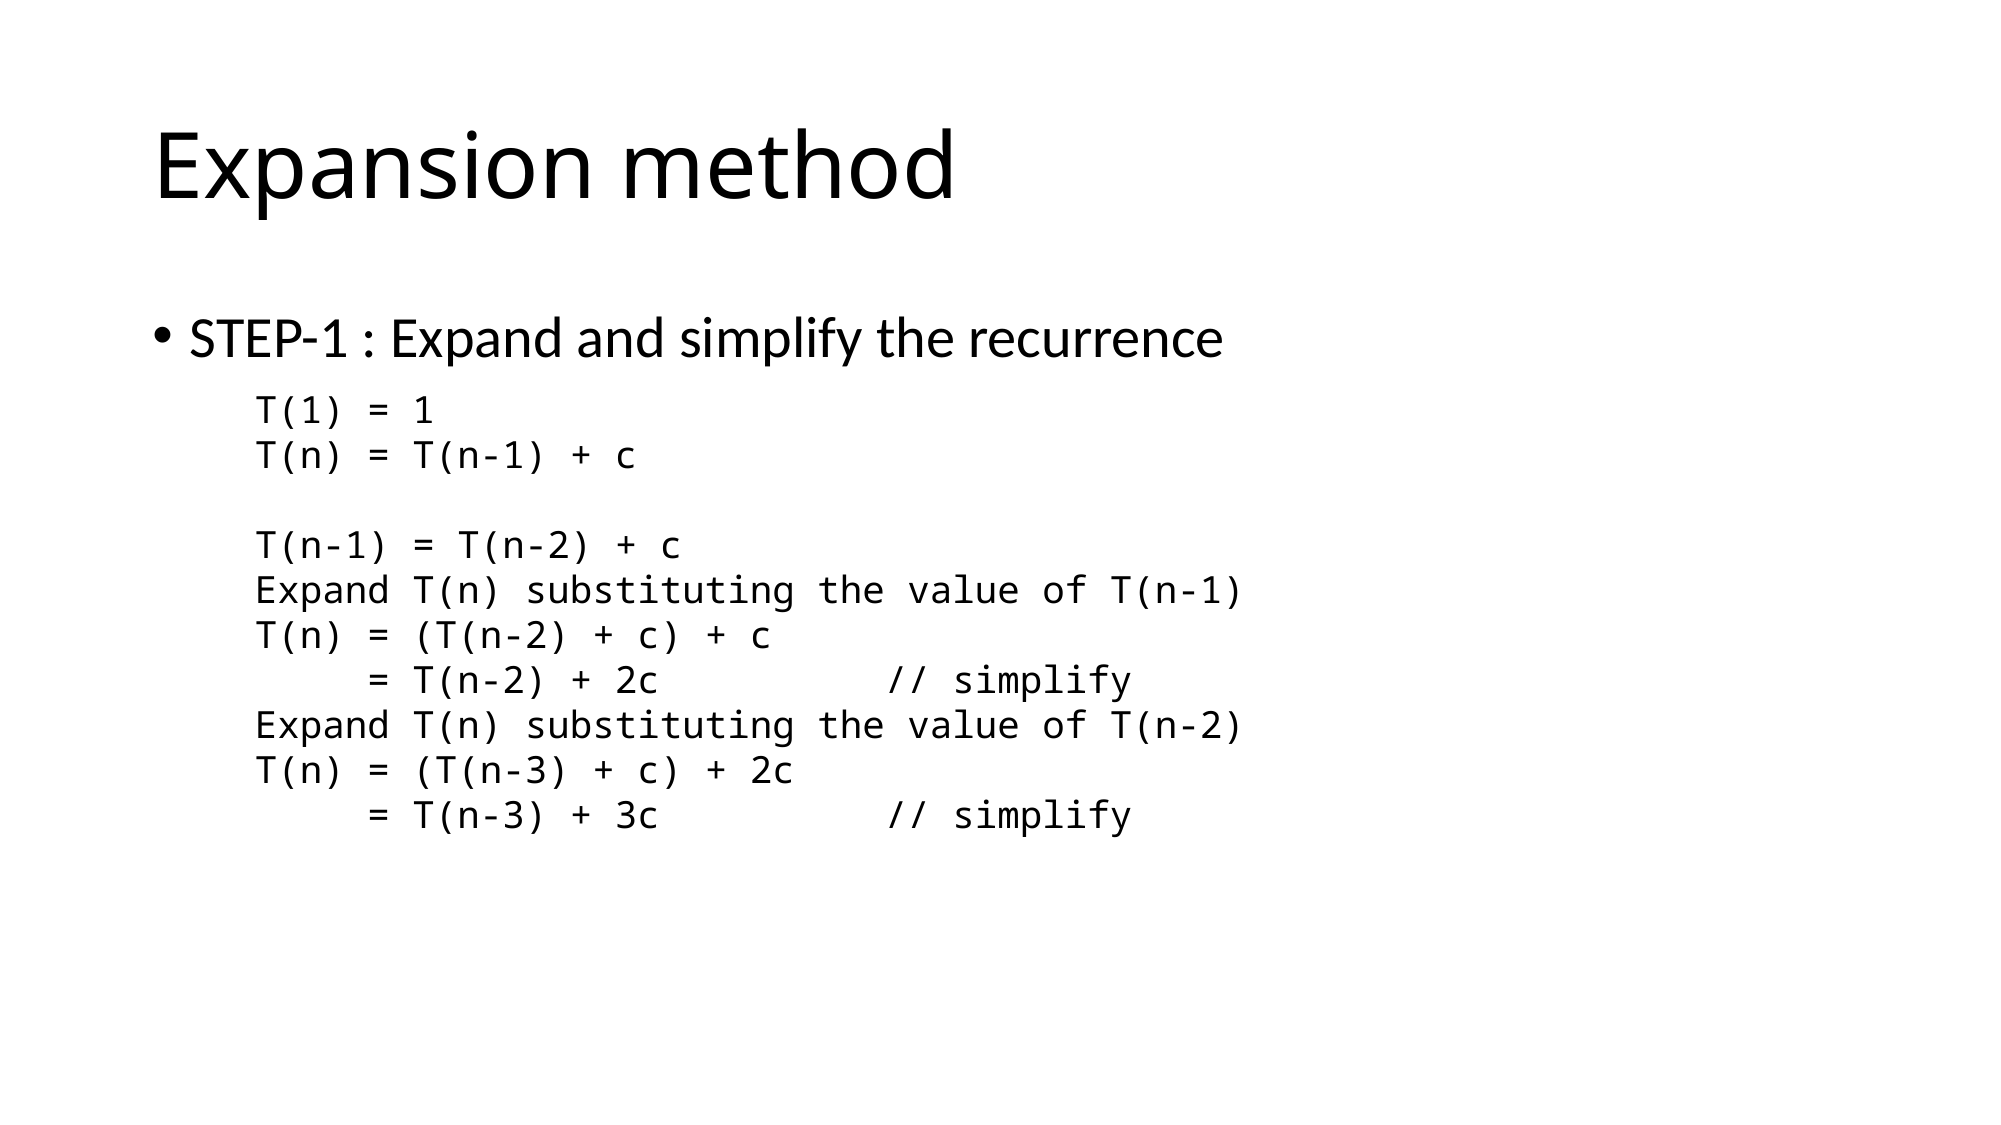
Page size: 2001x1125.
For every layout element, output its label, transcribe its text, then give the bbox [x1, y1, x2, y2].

title Expansion method [137, 59, 1863, 278]
text_box T(1) = 1 T(n) = T(n-1) + c T(n-1) = T(n-2) + c Expand T(n) substituting the value of T(n-1) T(n) = (T(n-2) + c) + c = T(n-2) + 2c // simplify Expand T(n) substituting the value of T(n-2) T(n) = (T(n-3) + c) + 2c = T(n-3) + 3c // simplify [239, 378, 1300, 889]
list STEP-1 : Expand and simplify the recurrence [137, 299, 1863, 1014]
